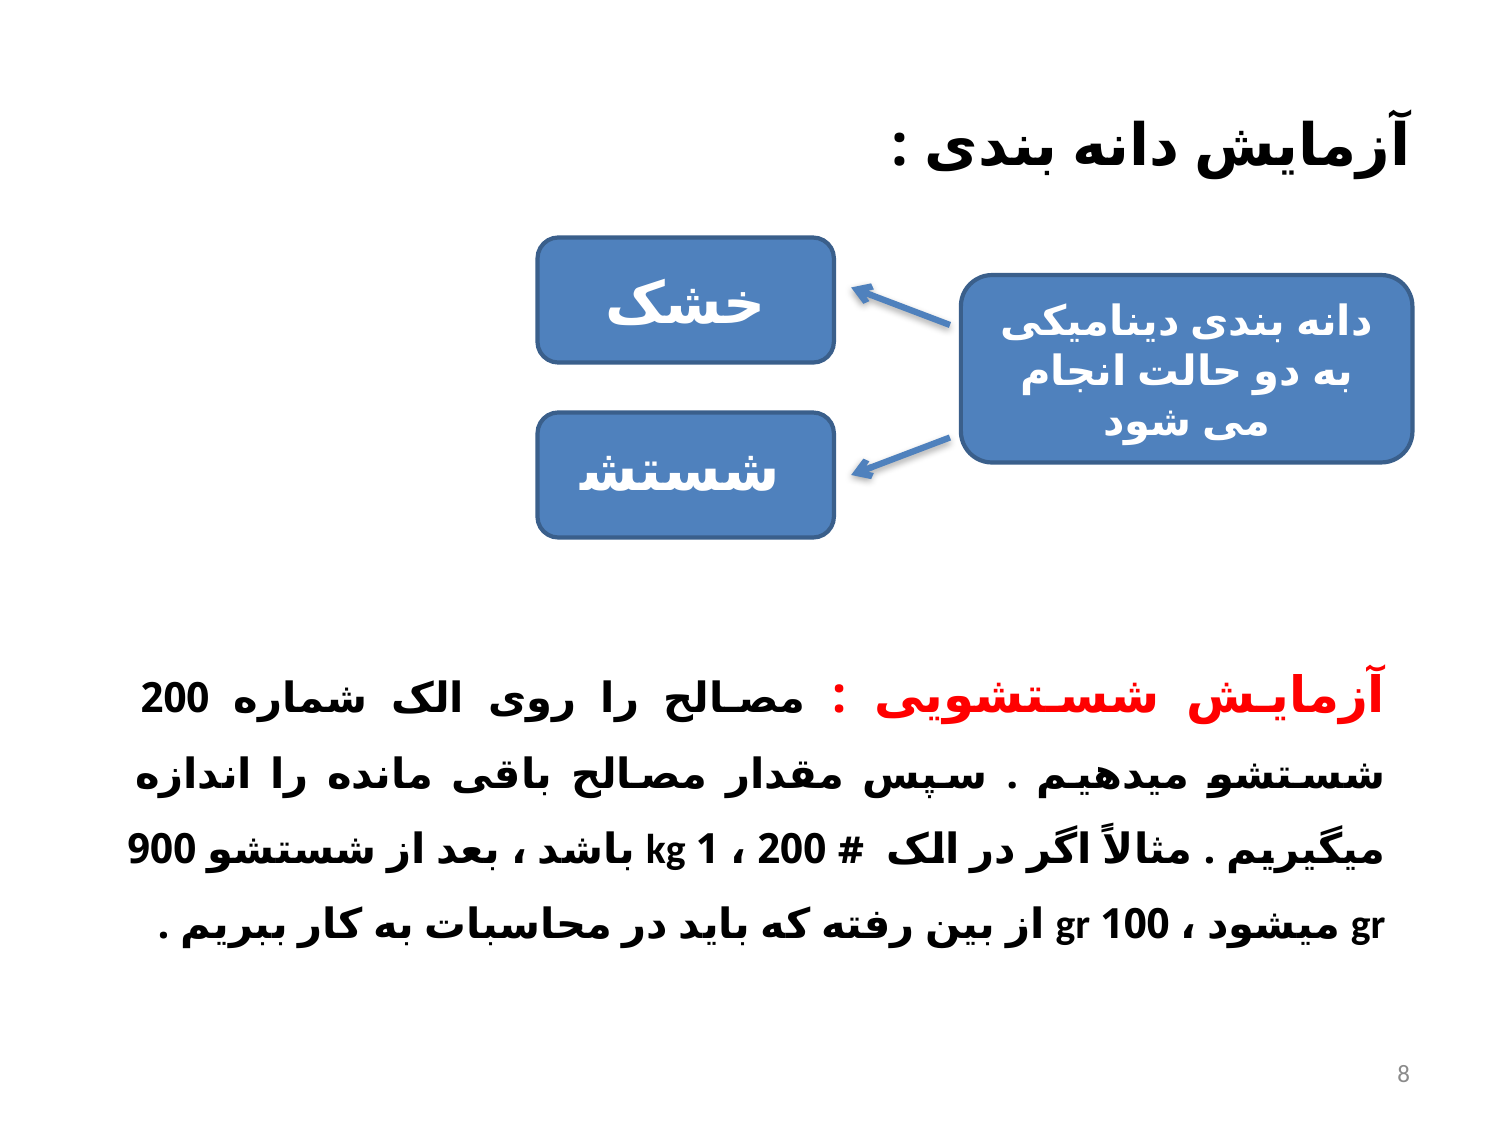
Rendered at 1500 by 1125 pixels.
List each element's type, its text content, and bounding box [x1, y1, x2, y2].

text_box آزمایش دانه بندی : [44, 99, 1425, 235]
slide_number 8 [1074, 1042, 1425, 1103]
text_box آزمایش شستشویی : مصالح را روی الک شماره 200 شستشو میدهیم . سپس مقدار مصالح باقی مانده را اندازه میگیریم . مثالاً اگر در الک # 200 ، 1 kg باشد ، بعد از شستشو 900 gr میشود ، 100 gr از بین رفته که باید در محاسبات به کار ببریم . [112, 624, 1400, 955]
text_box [537, 237, 1413, 582]
